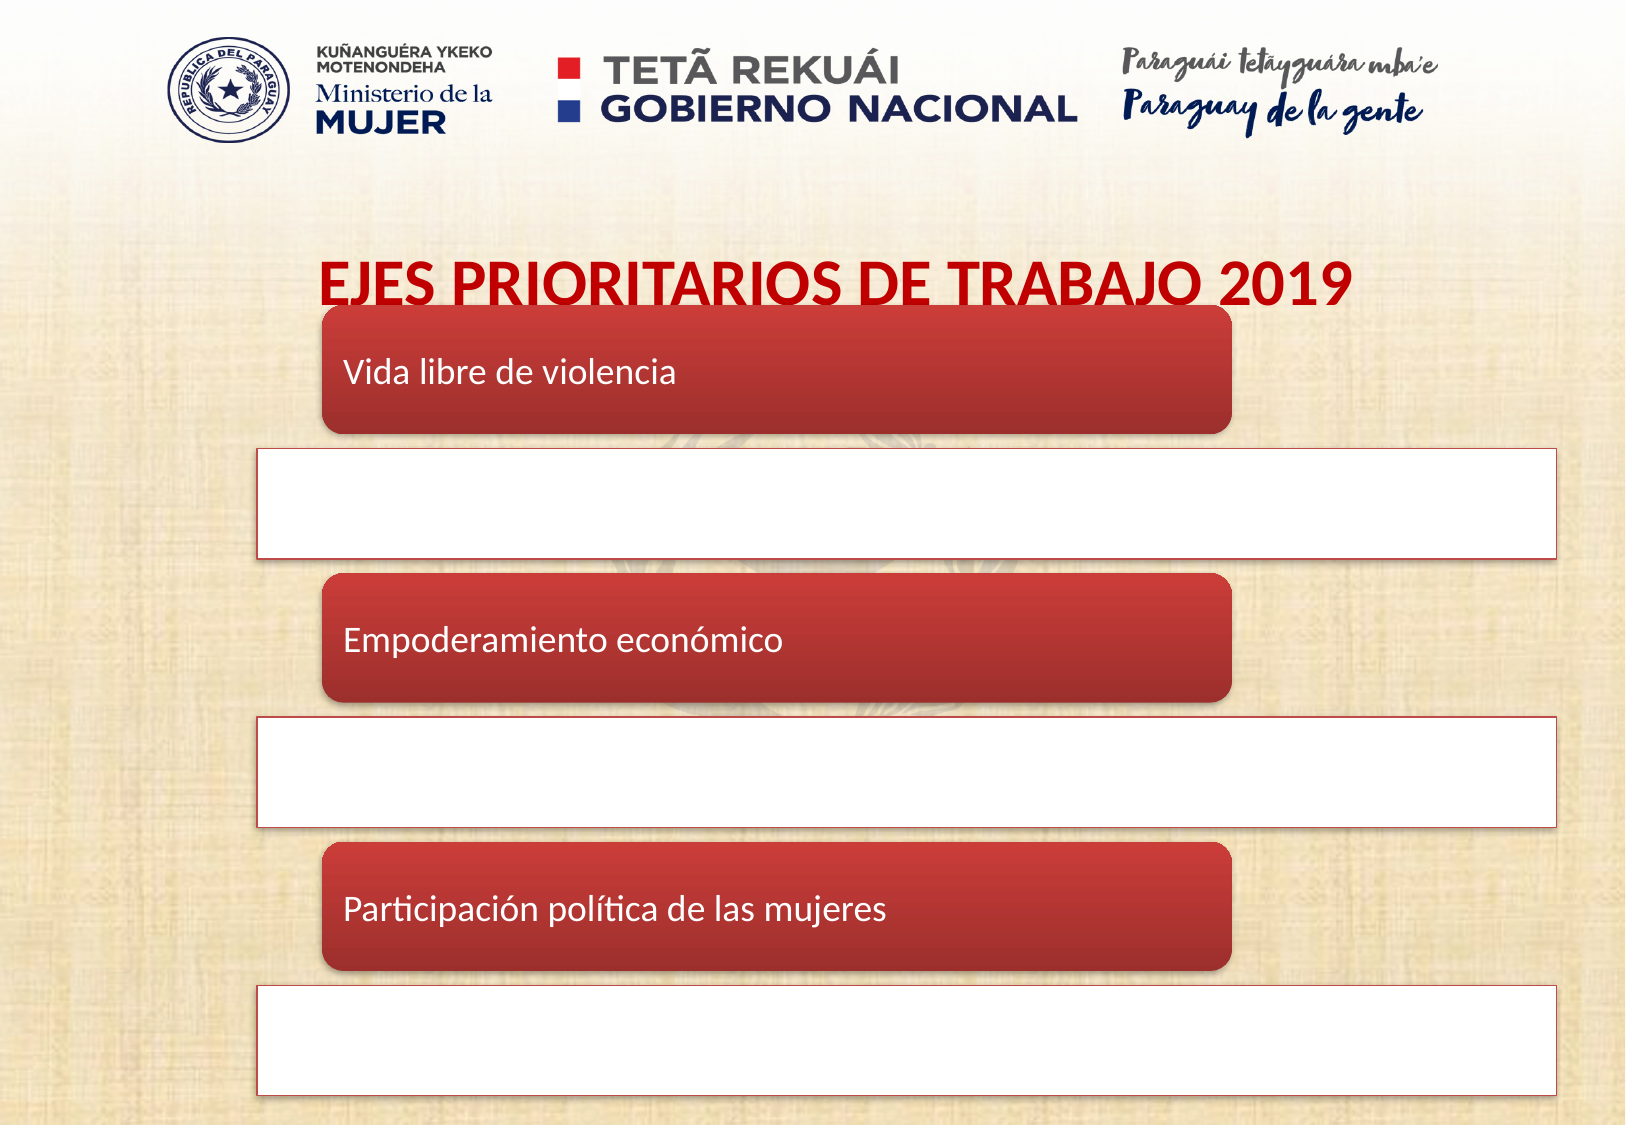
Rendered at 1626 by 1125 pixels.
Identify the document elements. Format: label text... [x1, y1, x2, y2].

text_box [256, 290, 1557, 1096]
text_box EJES PRIORITARIOS DE TRABAJO 2019 [139, 231, 1534, 350]
picture [0, 0, 1626, 1125]
